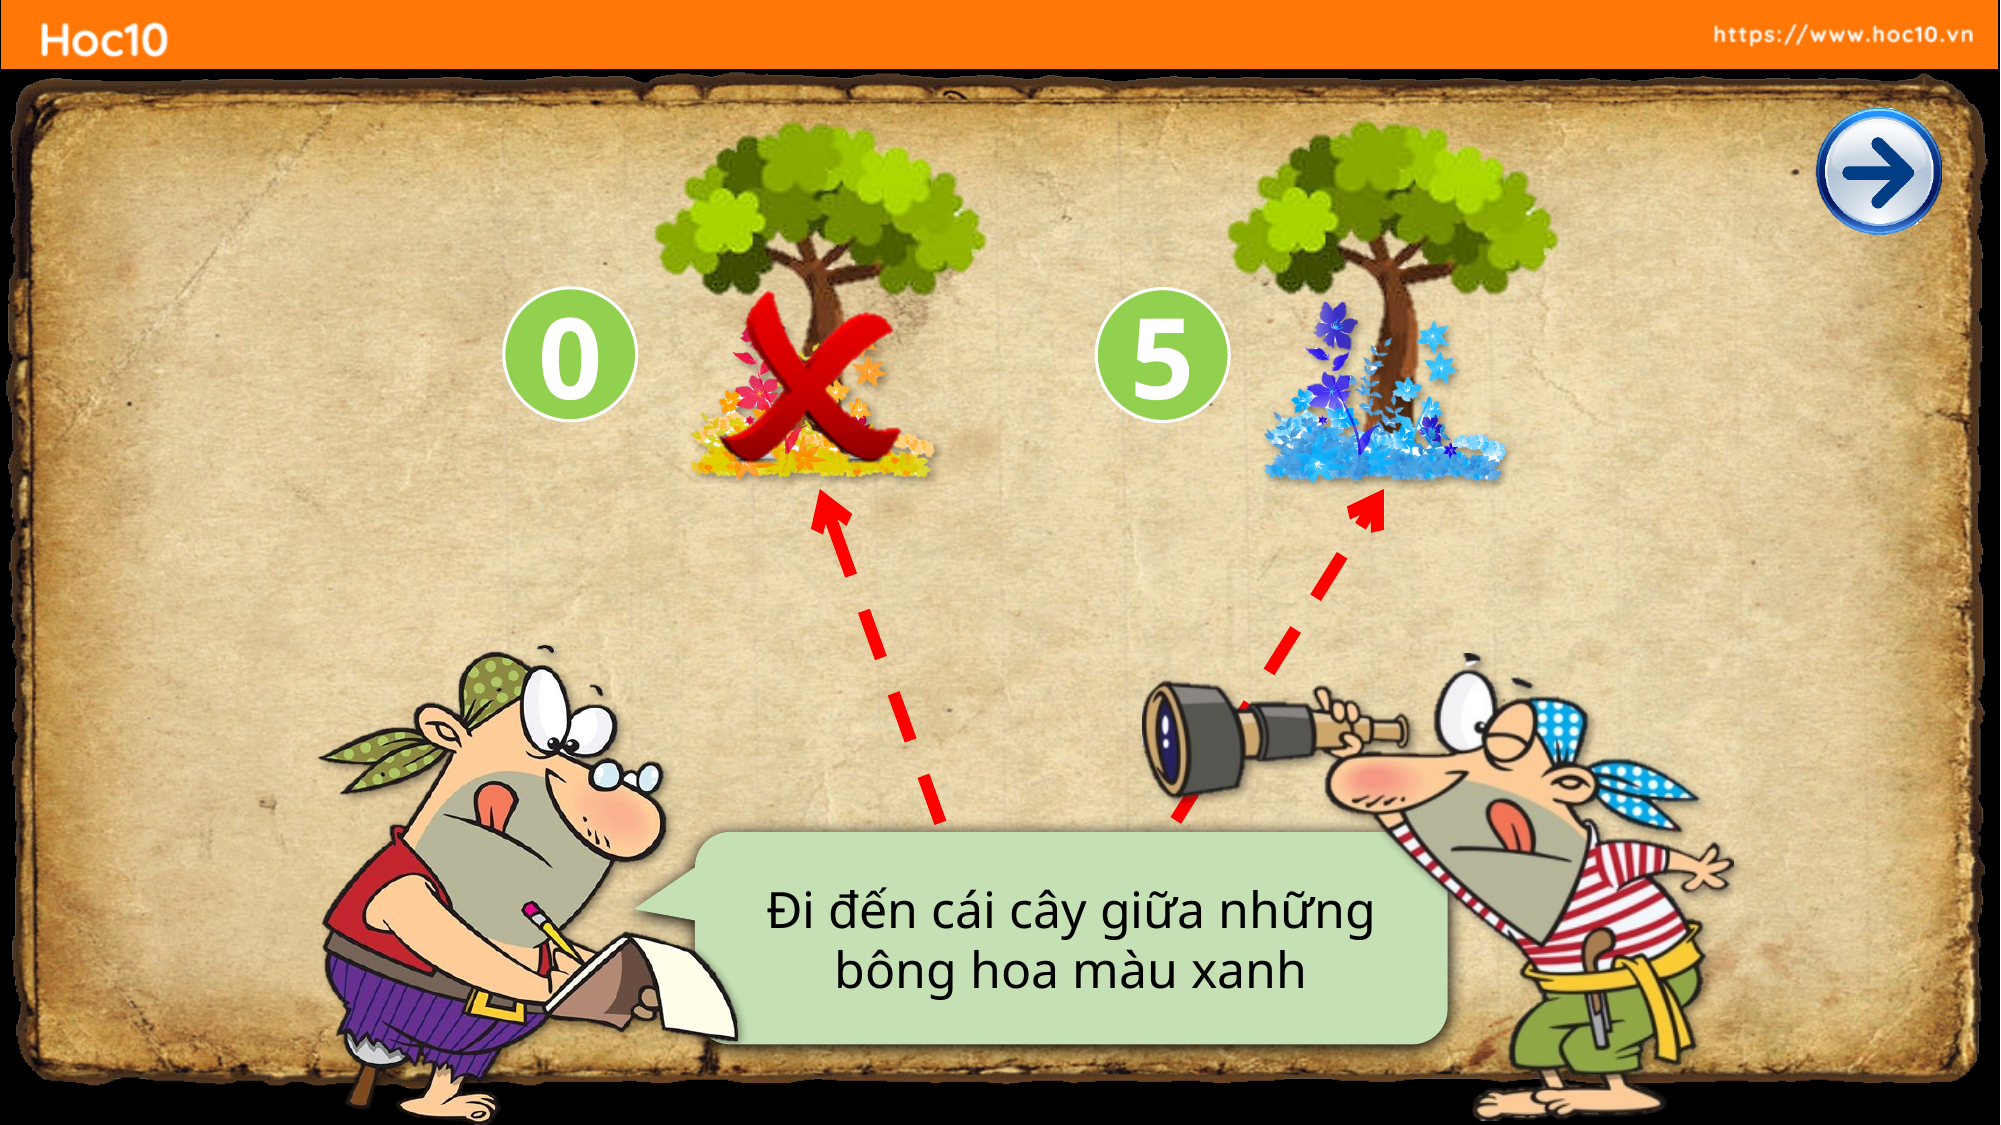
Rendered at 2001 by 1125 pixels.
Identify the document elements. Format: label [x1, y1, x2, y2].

text_box [1082, 489, 1384, 969]
text_box [819, 489, 1000, 988]
picture [0, 0, 2000, 1125]
